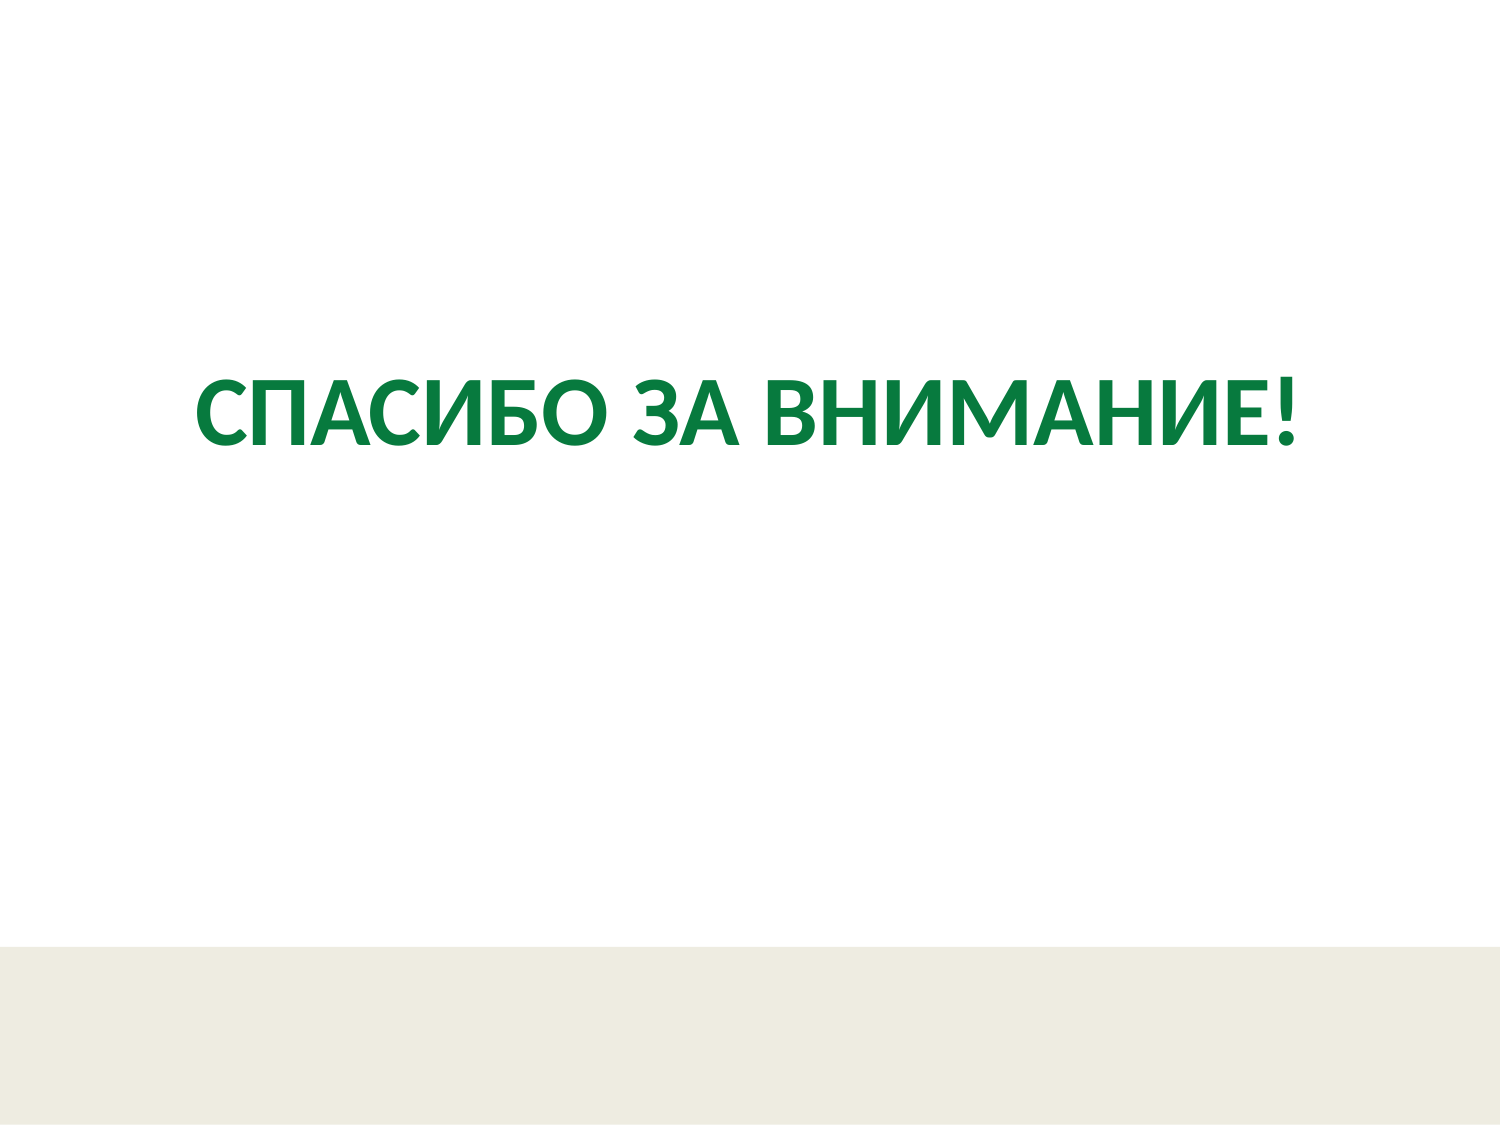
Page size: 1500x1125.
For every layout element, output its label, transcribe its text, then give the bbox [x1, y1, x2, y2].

text_box [0, 945, 1500, 1125]
text_box СПАСИБО ЗА ВНИМАНИЕ! [77, 338, 1423, 473]
